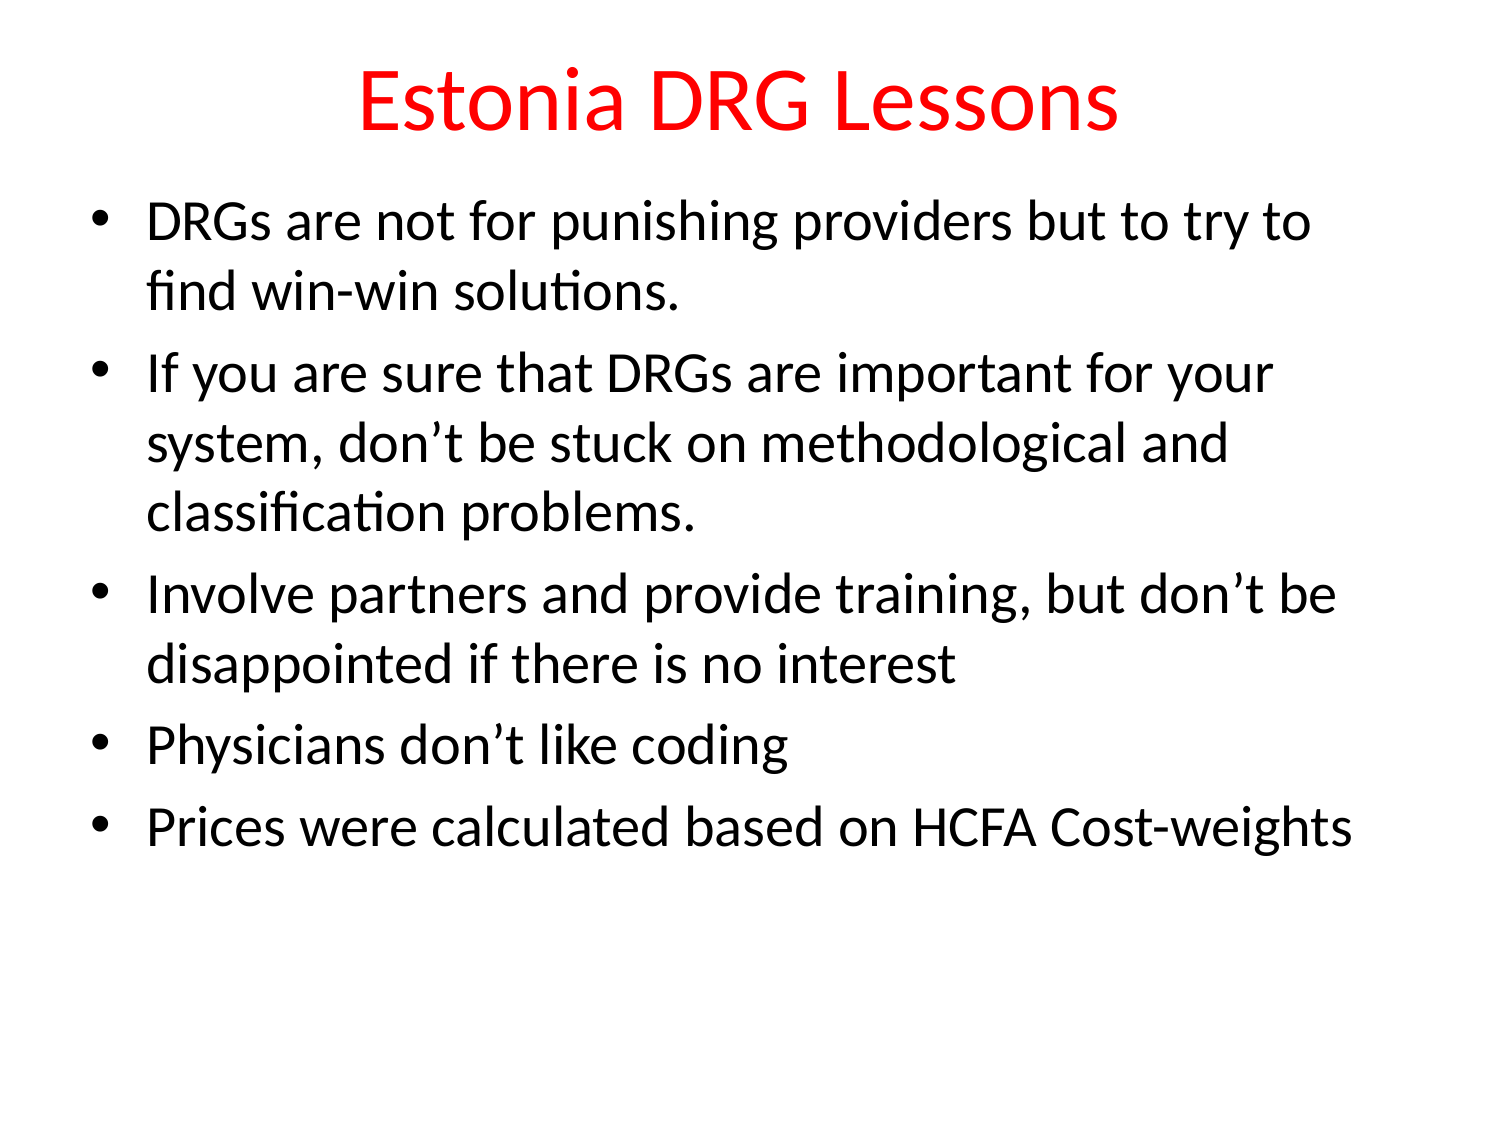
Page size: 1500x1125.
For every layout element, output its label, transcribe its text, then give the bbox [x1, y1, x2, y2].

title Estonia DRG Lessons [75, 0, 1425, 174]
list DRGs are not for punishing providers but to try to find win-win solutions. If you are sure that DRGs are important for your system, don’t be stuck on methodological and classification problems. Involve partners and provide training, but don’t be disappointed if there is no interest Physicians don’t like coding Prices were calculated based on HCFA Cost-weights [75, 174, 1425, 918]
